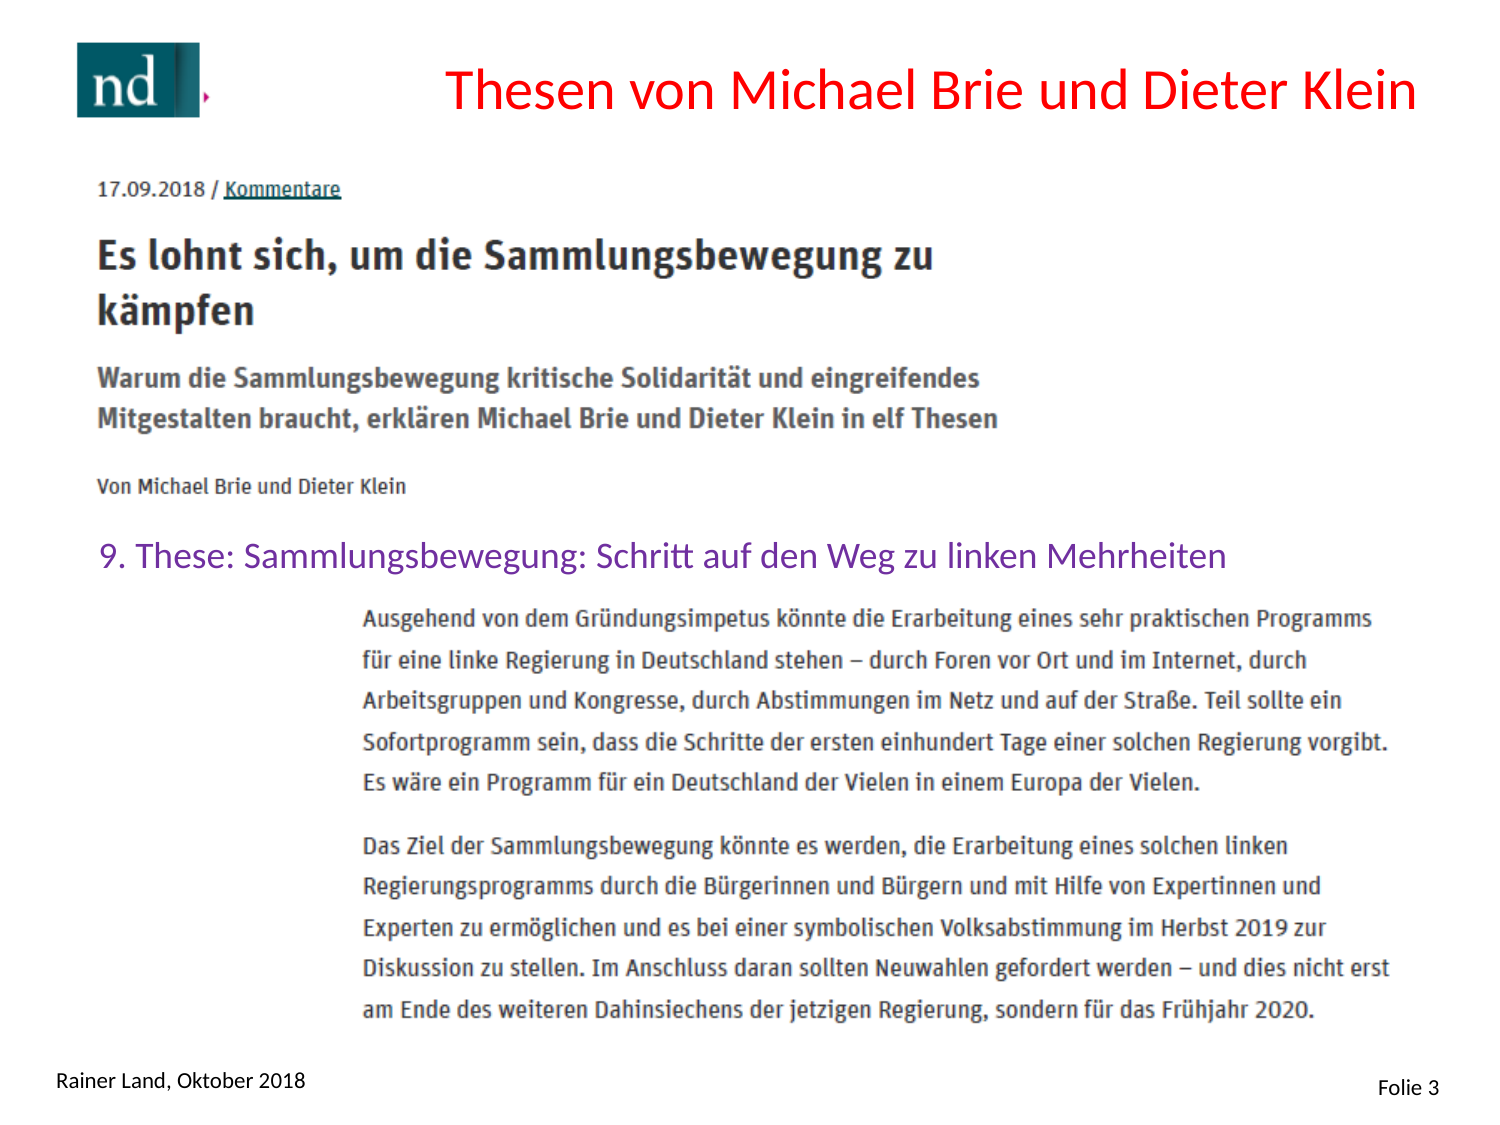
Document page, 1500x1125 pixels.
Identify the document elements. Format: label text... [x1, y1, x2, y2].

text_box Thesen von Michael Brie und Dieter Klein [1081, 43, 1483, 129]
picture [336, 597, 1453, 1039]
slide_number Folie 3 [1104, 1065, 1455, 1125]
picture [51, 22, 1076, 514]
slide_number Rainer Land, Oktober 2018 [41, 1058, 392, 1103]
text_box 9. These: Sammlungsbewegung: Schritt auf den Weg zu linken Mehrheiten [83, 523, 1244, 584]
